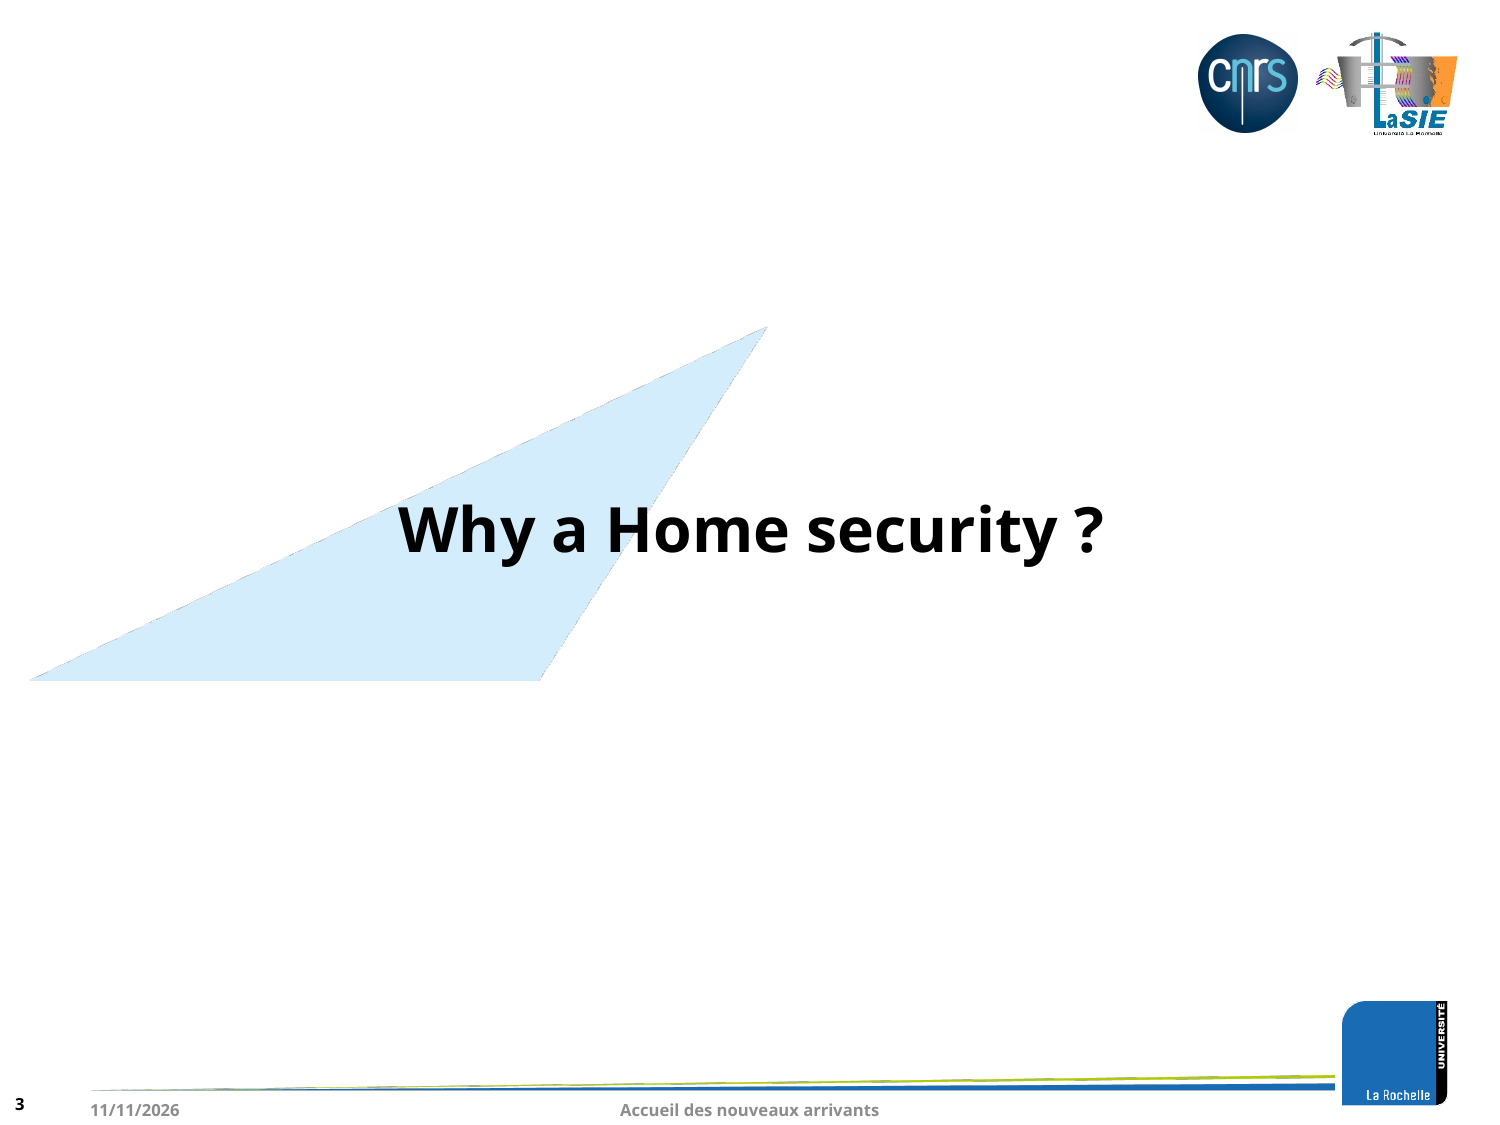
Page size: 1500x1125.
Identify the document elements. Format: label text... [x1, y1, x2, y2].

footer Accueil des nouveaux arrivants [512, 1081, 988, 1125]
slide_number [75, 1081, 425, 1125]
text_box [1198, 30, 1459, 137]
picture [0, 999, 1483, 1106]
title Why a Home security ? [383, 491, 1164, 733]
picture [29, 326, 768, 681]
